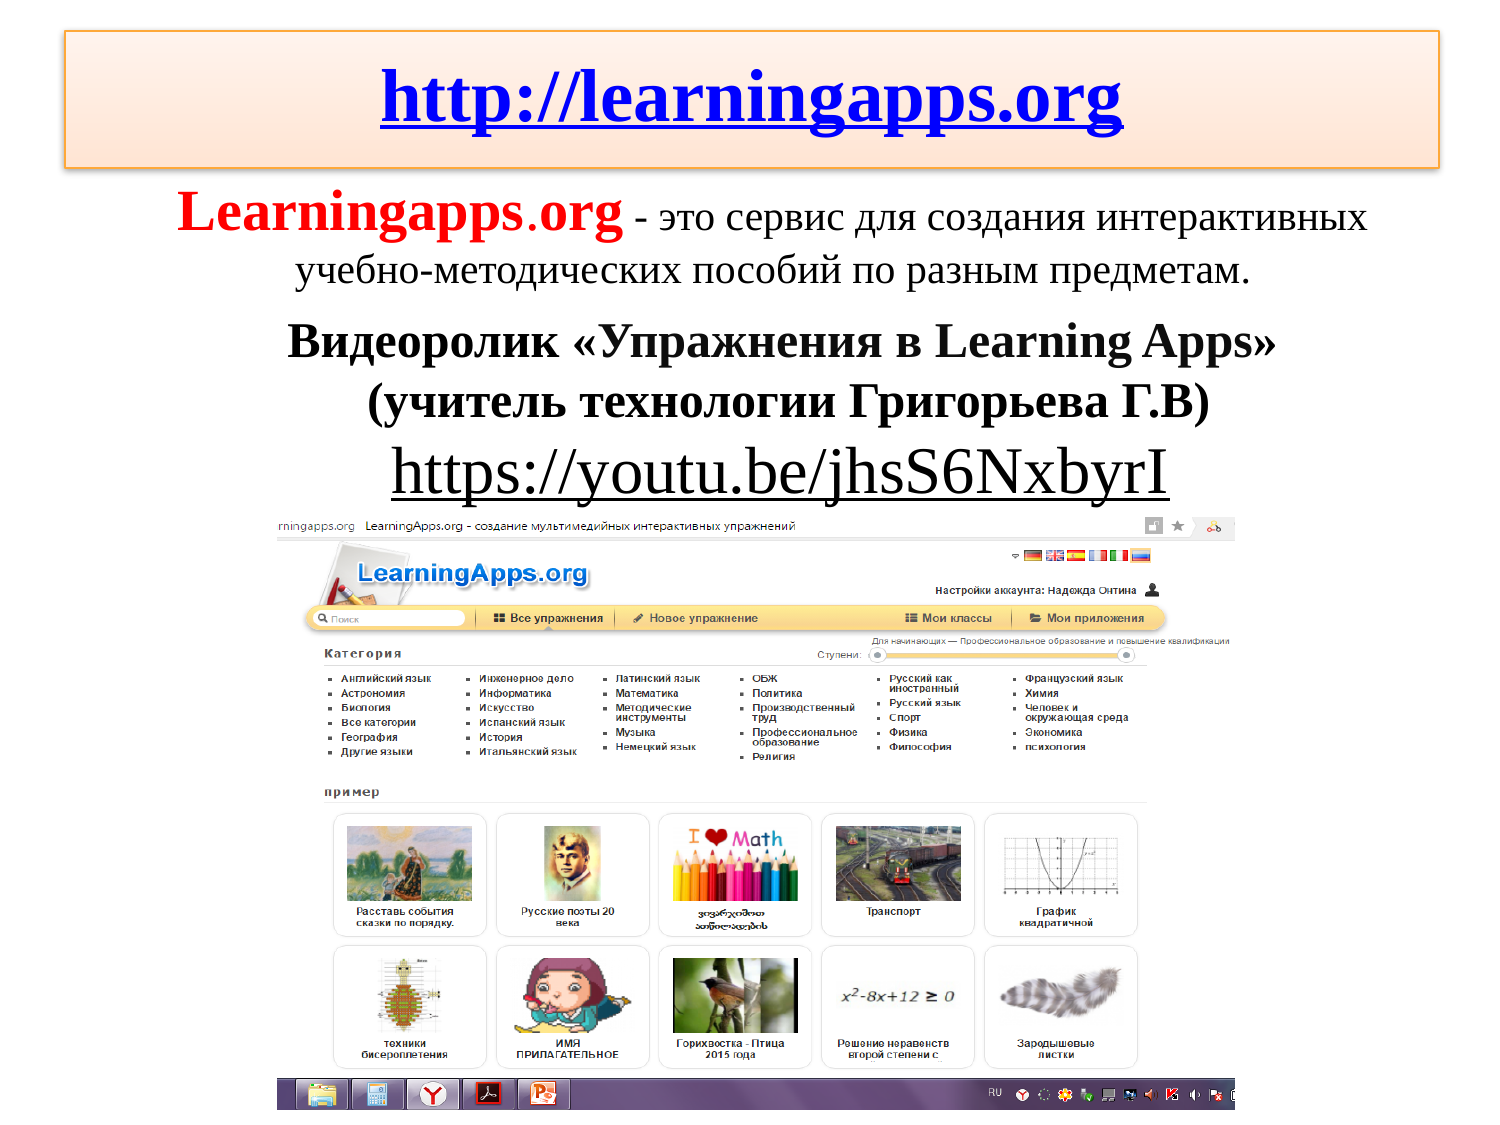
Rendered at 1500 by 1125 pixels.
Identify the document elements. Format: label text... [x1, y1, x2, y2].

text_box Learningapps.org - это сервис для создания интерактивных учебно-методических пособий по разным предметам. [135, 176, 1411, 299]
text_box http://learningapps.org [64, 30, 1439, 168]
text_box Видеоролик «Упражнения в Learning Apps» (учитель технологии Григорьева Г.В) https://youtu.be/jhsS6NxbyrI [37, 299, 1467, 515]
picture [277, 516, 1235, 1111]
